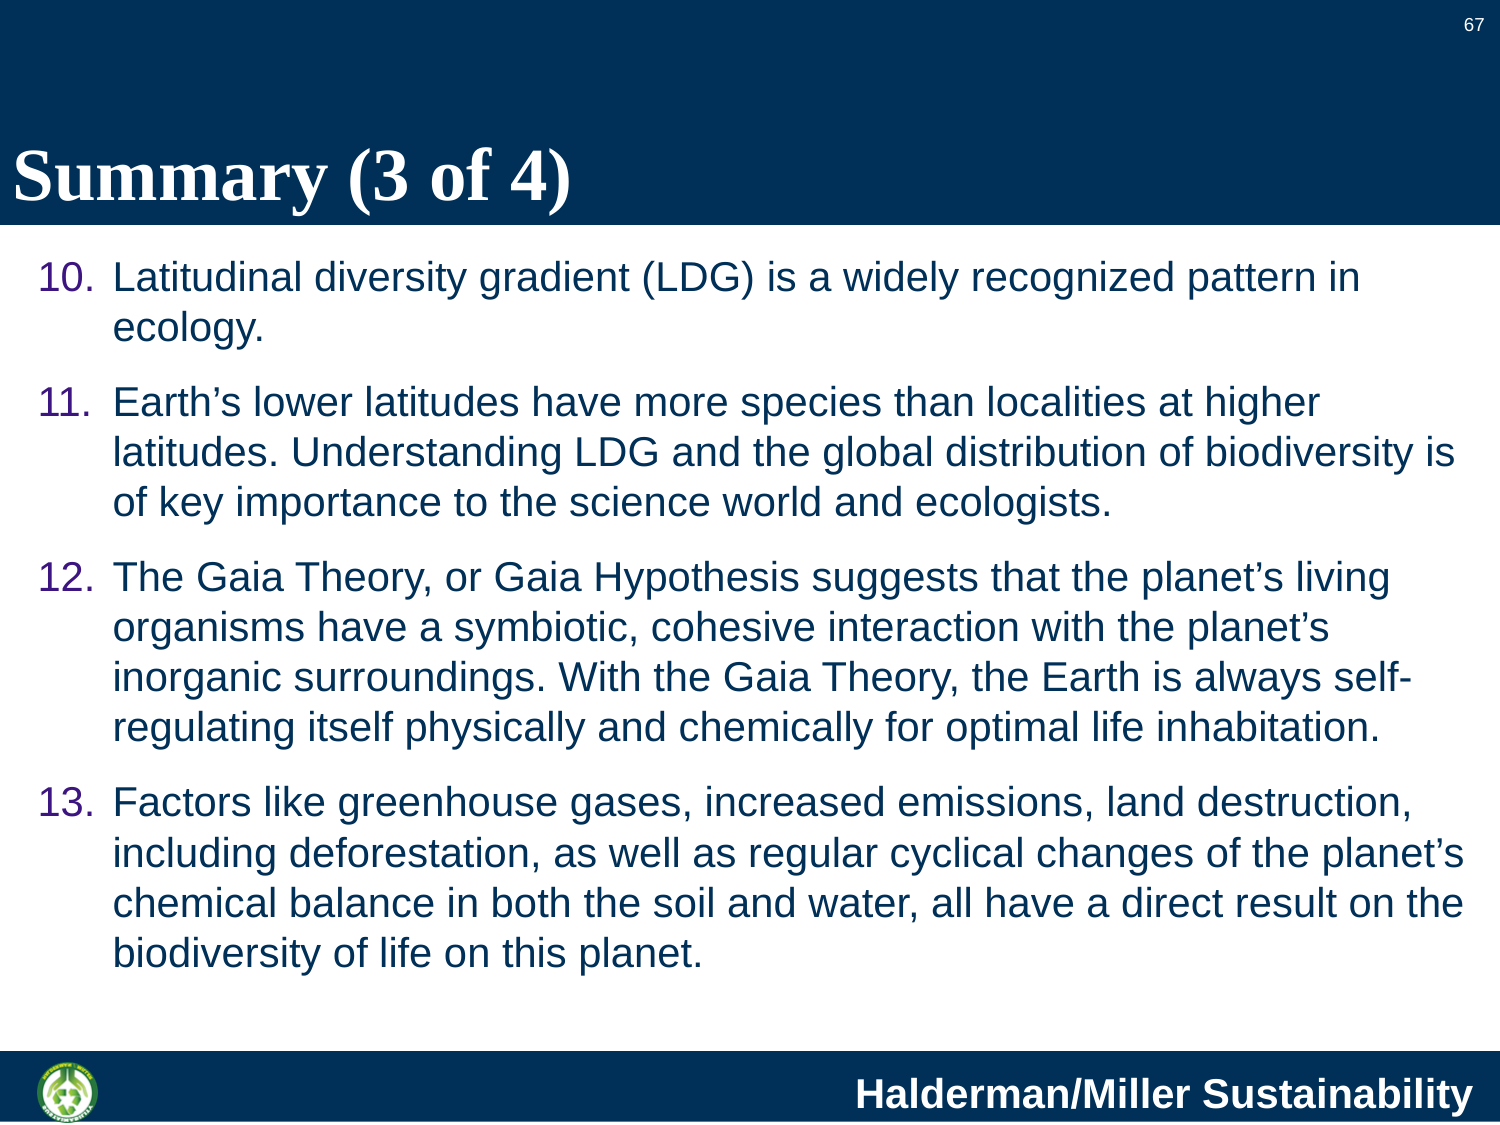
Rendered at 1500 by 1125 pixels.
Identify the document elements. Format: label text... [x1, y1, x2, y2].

list Latitudinal diversity gradient (LDG) is a widely recognized pattern in ecology. Earth’s lower latitudes have more species than localities at higher latitudes. Understanding LDG and the global distribution of biodiversity is of key importance to the science world and ecologists. The Gaia Theory, or Gaia Hypothesis suggests that the planet’s living organisms have a symbiotic, cohesive interaction with the planet’s inorganic surroundings. With the Gaia Theory, the Earth is always self-regulating itself physically and chemically for optimal life inhabitation. Factors like greenhouse gases, increased emissions, land destruction, including deforestation, as well as regular cyclical changes of the planet’s chemical balance in both the soil and water, all have a direct result on the biodiversity of life on this planet. [37, 249, 1475, 993]
title Summary (3 of 4) [12, 35, 1363, 216]
picture [37, 1062, 98, 1123]
slide_number 67 [1389, 0, 1500, 49]
